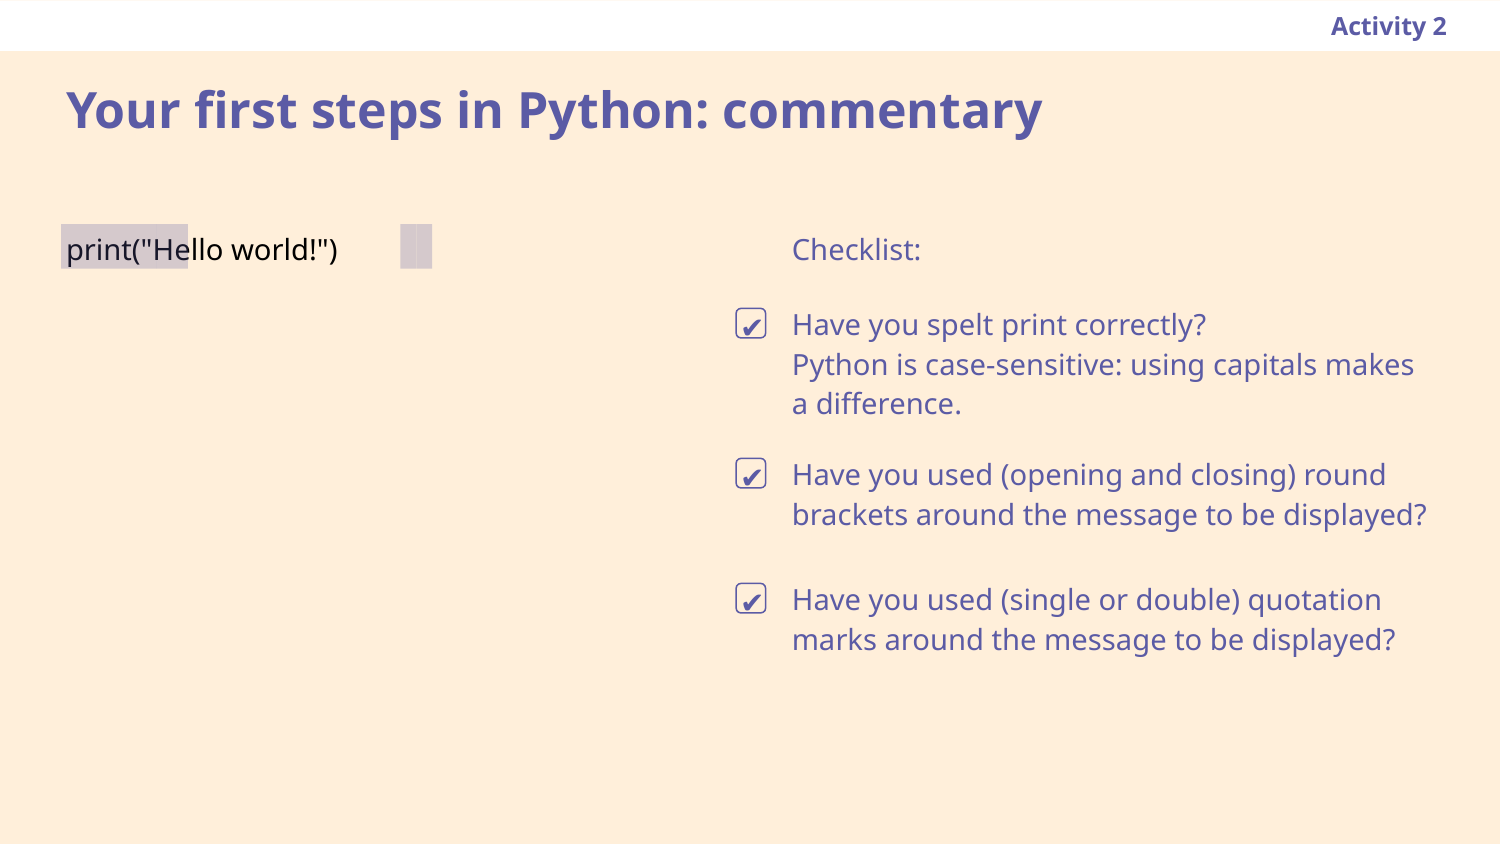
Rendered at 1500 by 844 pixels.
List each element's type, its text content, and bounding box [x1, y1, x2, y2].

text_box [776, 211, 1448, 390]
text_box Your first steps in Python: commentary [51, 51, 1449, 167]
text_box print("Hello world!") [51, 211, 774, 276]
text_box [735, 454, 768, 489]
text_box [735, 304, 768, 339]
subtitle Activity 2 [862, 0, 1448, 52]
text_box Have you used (opening and closing) round brackets around the message to be displayed? [776, 436, 1448, 585]
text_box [155, 223, 170, 269]
text_box Have you used (single or double) quotation marks around the message to be displayed? [776, 585, 1448, 710]
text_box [171, 223, 417, 269]
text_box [417, 223, 433, 269]
text_box [61, 224, 153, 269]
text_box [735, 579, 768, 614]
